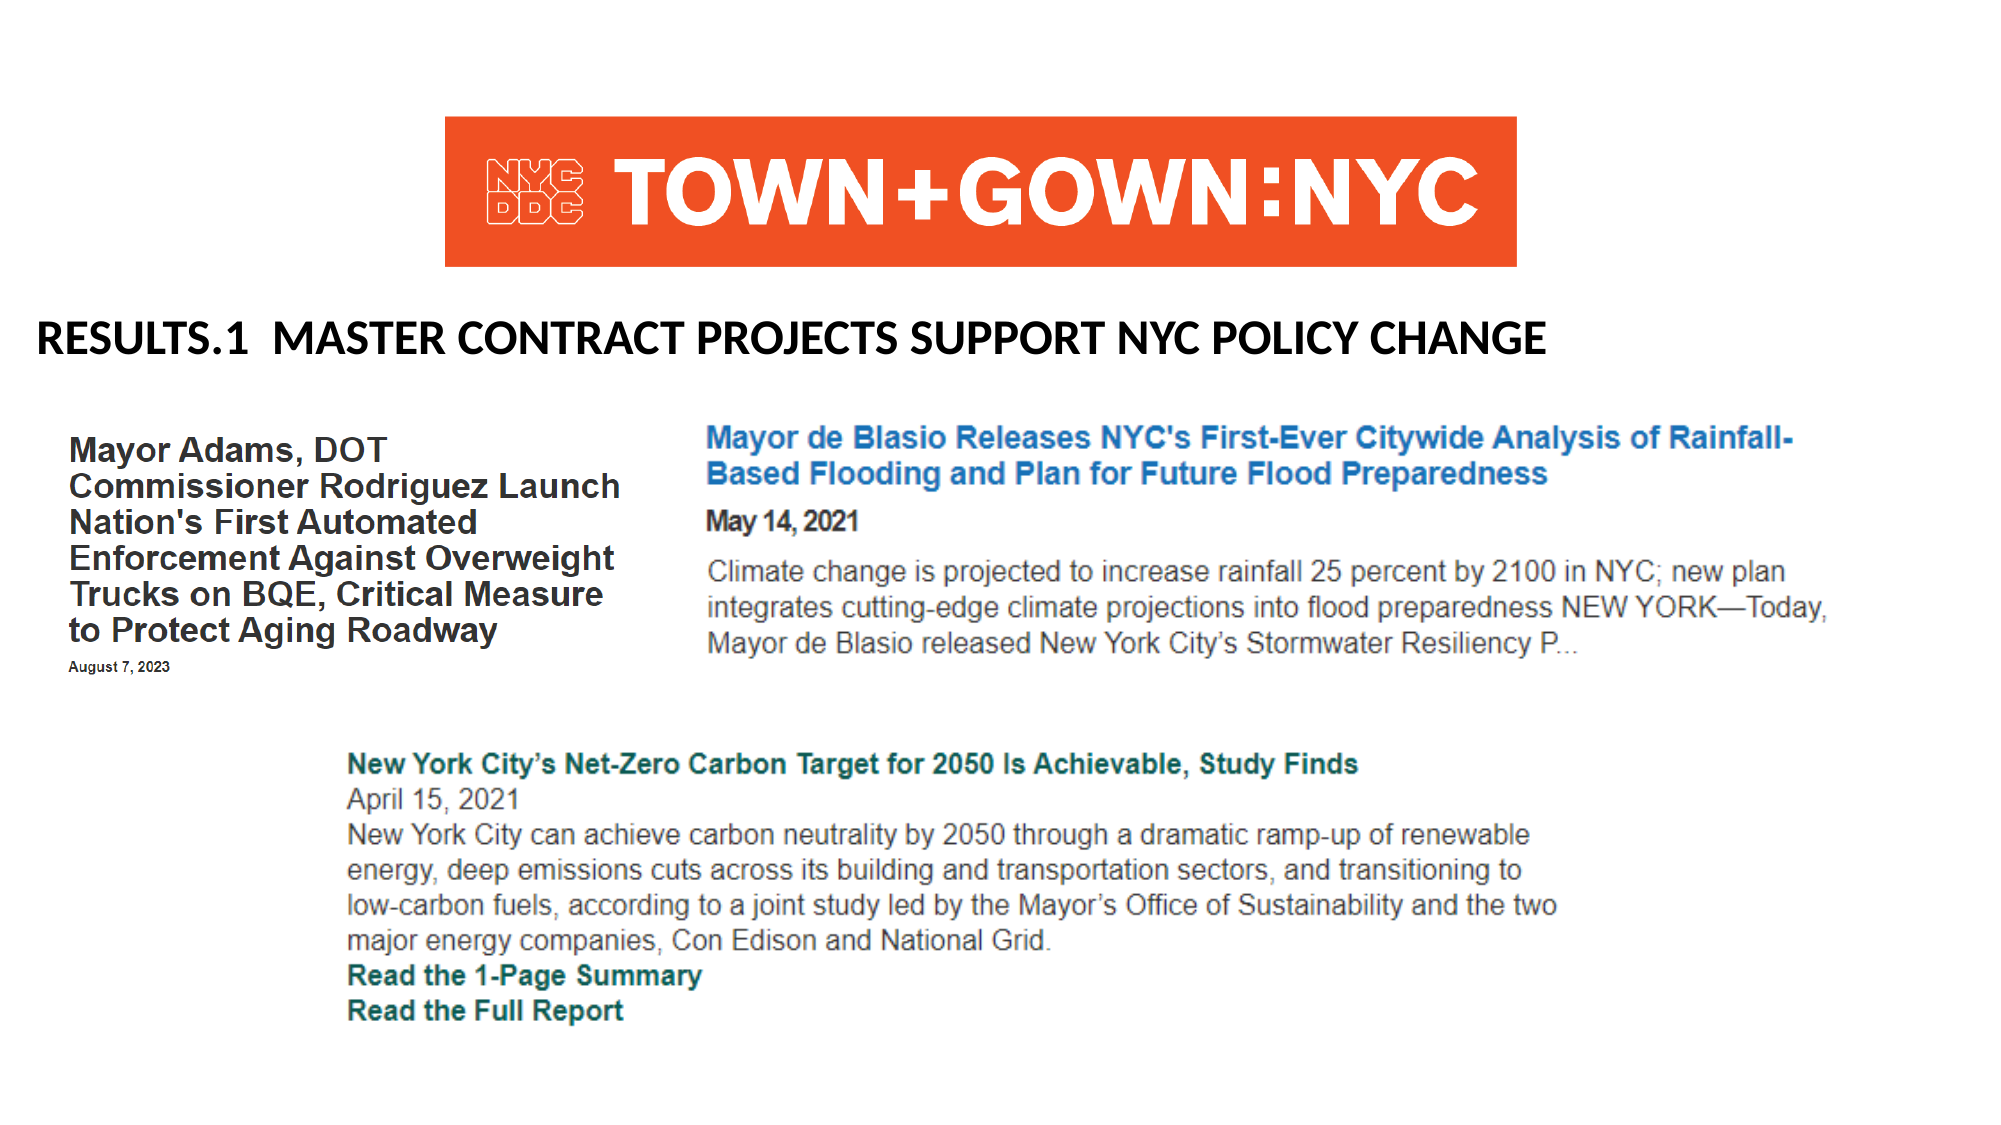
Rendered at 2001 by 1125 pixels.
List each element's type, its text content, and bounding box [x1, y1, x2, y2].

picture [445, 116, 1517, 267]
picture [62, 430, 642, 693]
text_box RESULTS.1 MASTER CONTRACT PROJECTS SUPPORT NYC POLICY CHANGE [21, 292, 1929, 372]
picture [668, 388, 1872, 693]
picture [305, 739, 1618, 1059]
